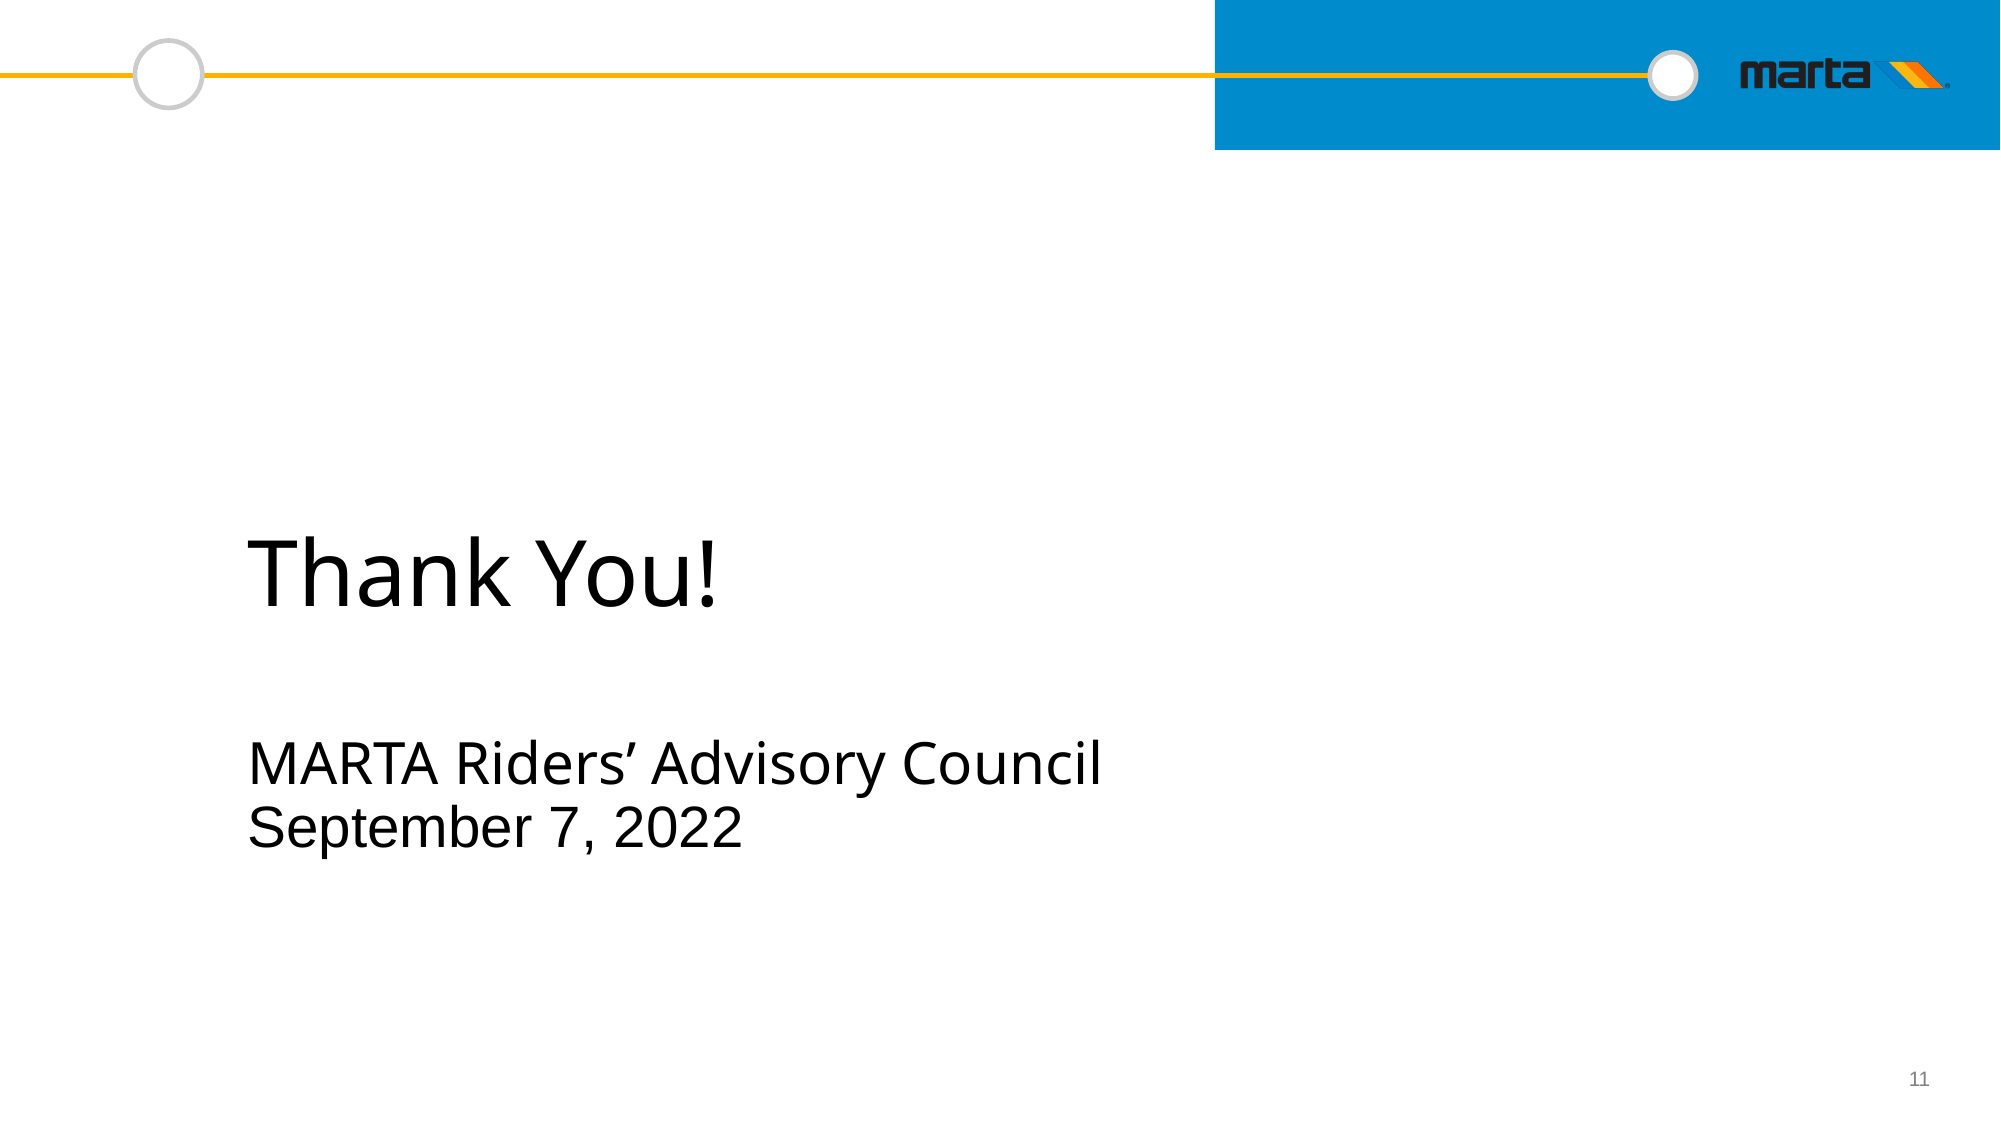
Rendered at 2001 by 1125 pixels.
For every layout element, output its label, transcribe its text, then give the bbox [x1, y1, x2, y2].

picture [1779, 62, 1805, 87]
picture [1826, 59, 1840, 87]
picture [1843, 62, 1869, 87]
slide_number 11 [1885, 1047, 1954, 1108]
picture [1742, 62, 1775, 87]
picture [1878, 62, 1942, 88]
picture [1809, 62, 1822, 87]
title Thank You! MARTA Riders’ Advisory Council September 7, 2022 [232, 388, 1714, 999]
